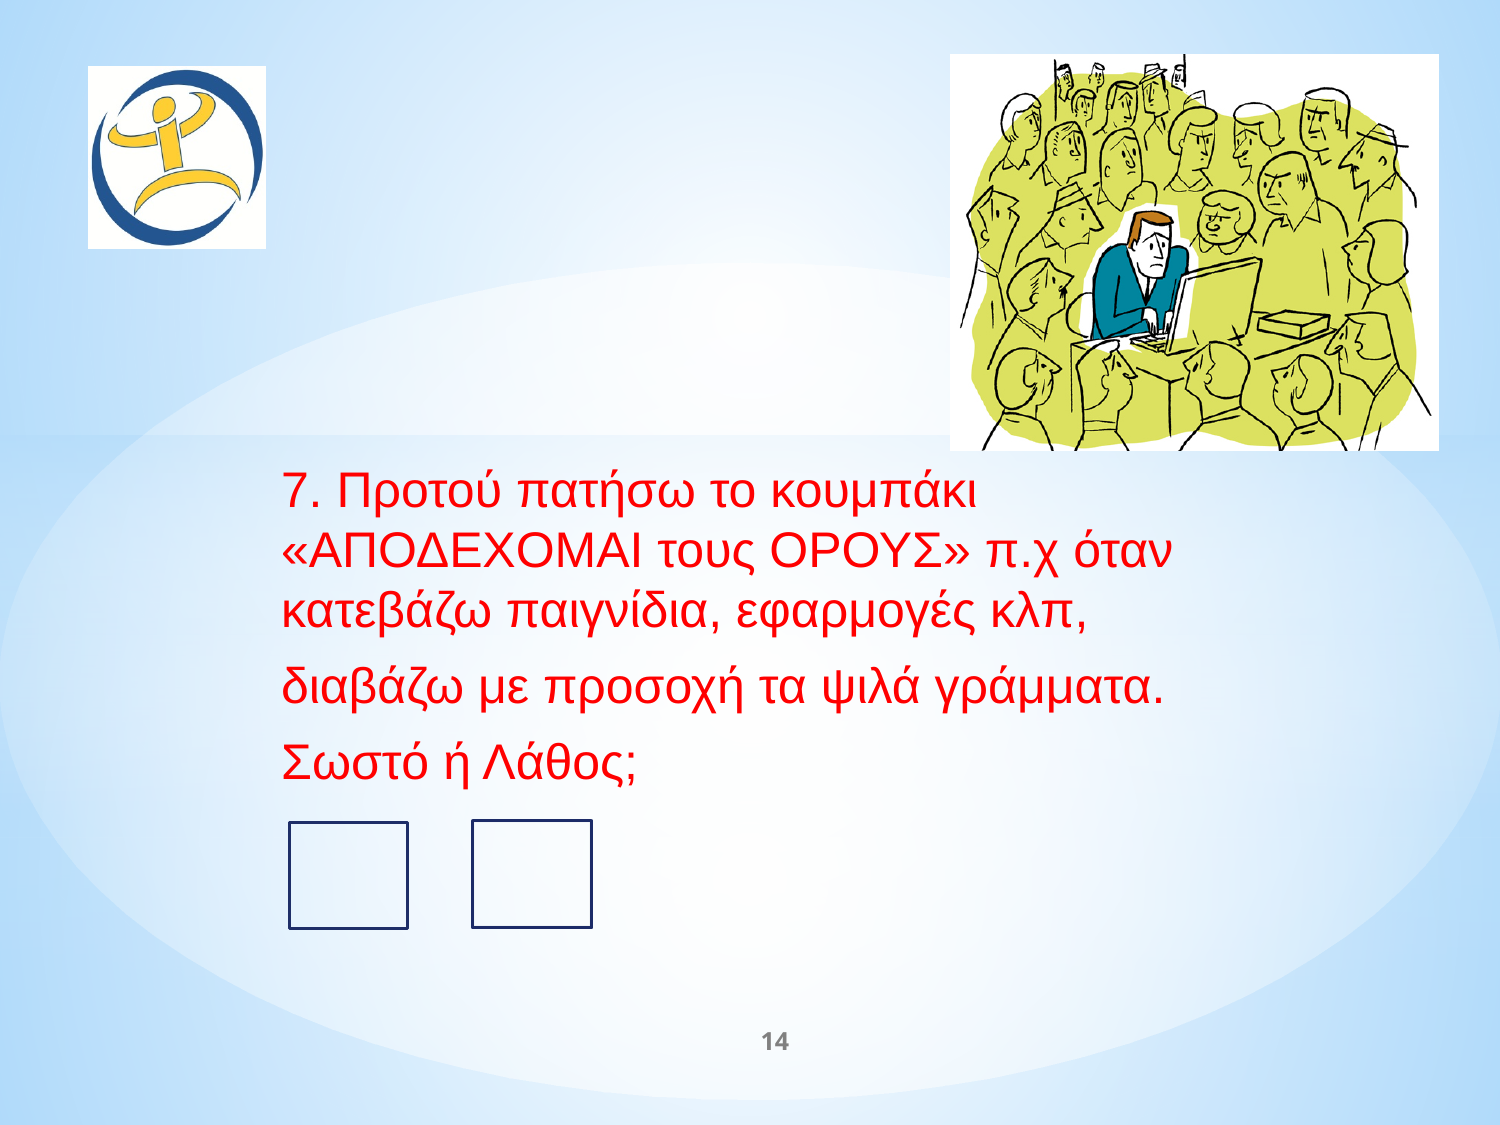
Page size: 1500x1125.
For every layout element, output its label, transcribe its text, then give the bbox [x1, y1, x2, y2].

picture [471, 819, 593, 929]
picture [88, 66, 267, 250]
list 7. Προτού πατήσω το κουμπάκι «ΑΠΟΔΕΧΟΜΑΙ τους ΟΡΟΥΣ» π.χ όταν κατεβάζω παιγνίδια, εφαρμογές κλπ, διαβάζω με προσοχή τα ψιλά γράμματα. Σωστό ή Λάθος; [265, 449, 1282, 958]
text_box [288, 821, 409, 930]
picture [950, 54, 1439, 451]
slide_number 14 [624, 1012, 925, 1073]
